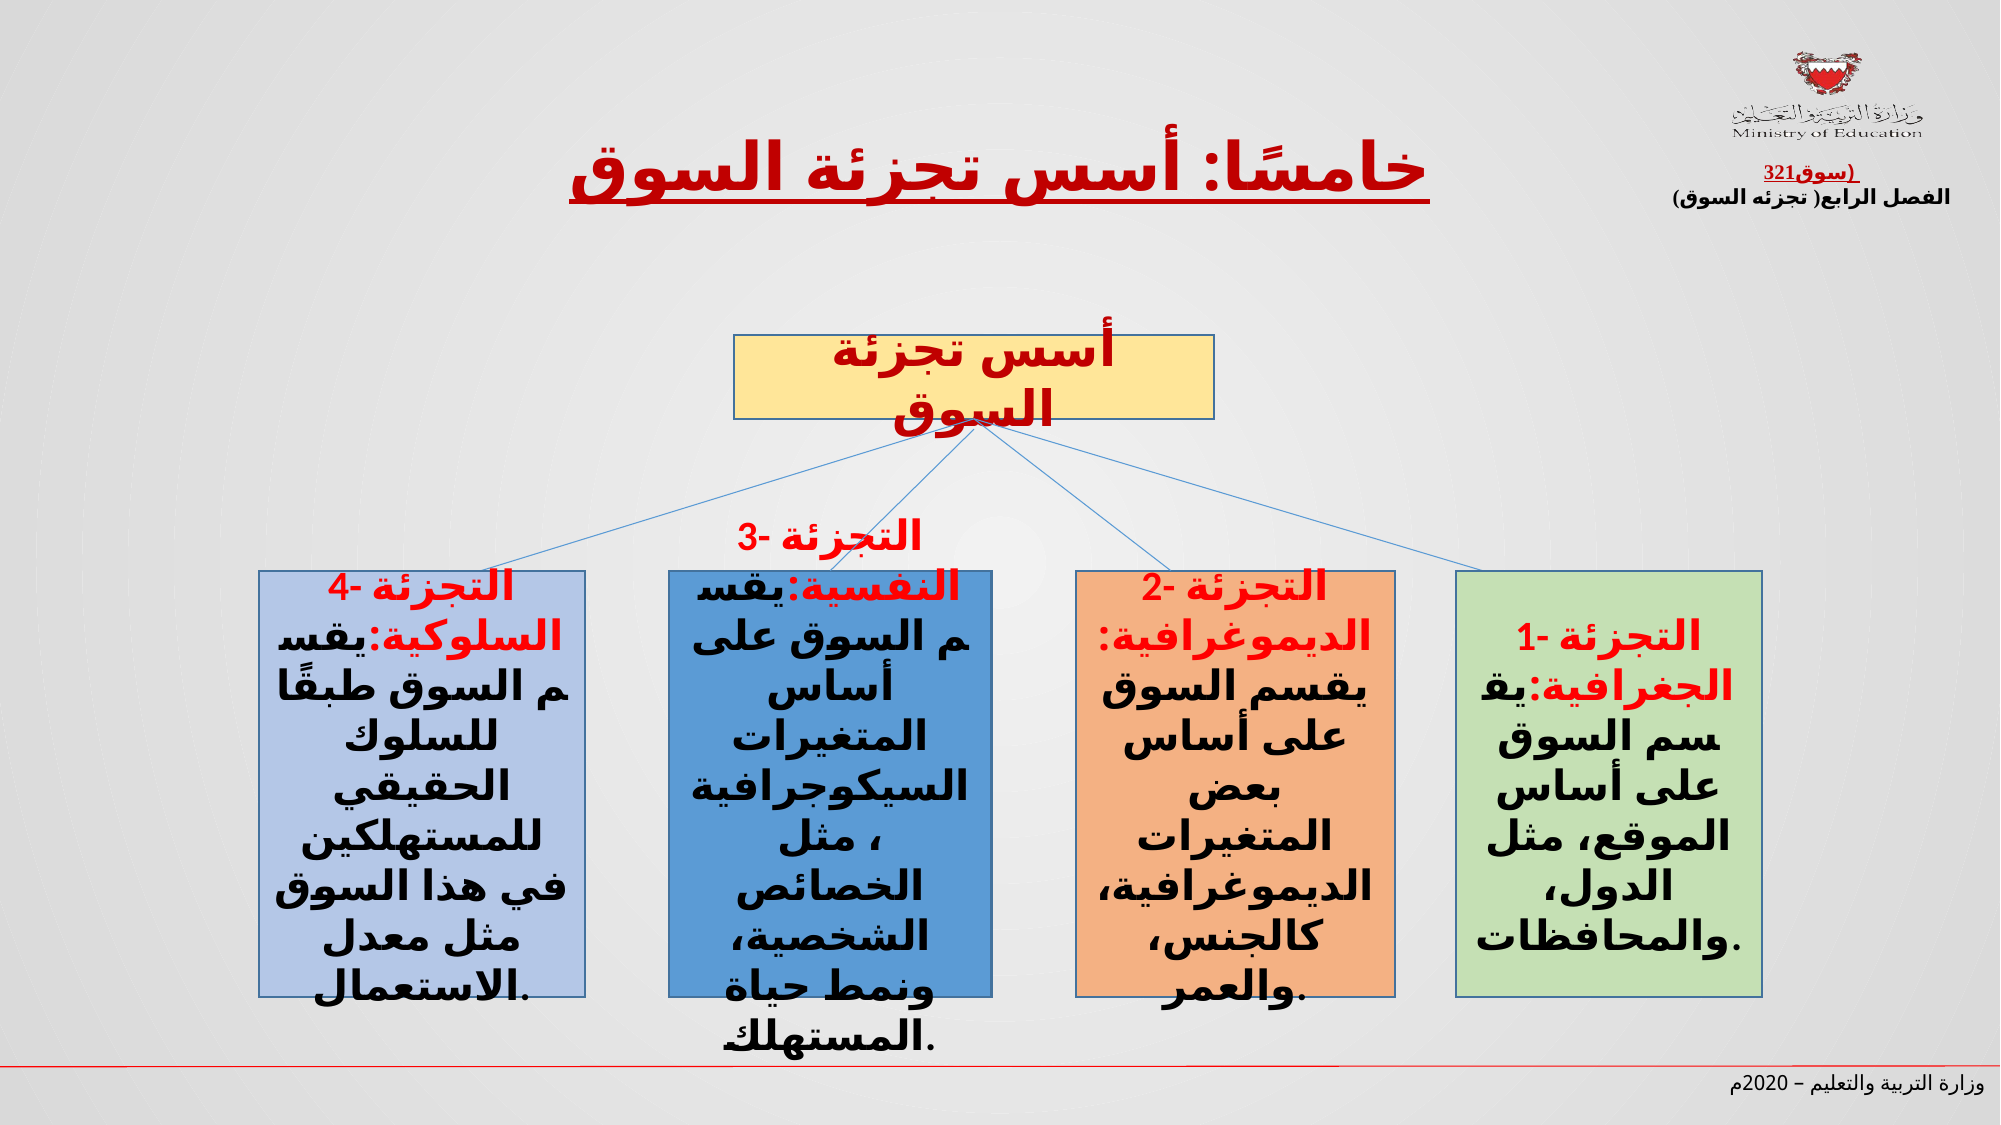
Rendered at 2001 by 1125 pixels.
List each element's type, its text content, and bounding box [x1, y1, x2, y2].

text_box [0, 1062, 2000, 1104]
text_box سوق321) الفصل الرابع( تجزئه السوق) [1310, 151, 2000, 216]
text_box 3- التجزئة النفسية:يقسم السوق على أساس المتغيرات السيكوجرافية، مثل الخصائص الشخصية، ونمط حياة المستهلك. [668, 571, 993, 998]
text_box أسس تجزئة السوق [733, 334, 1215, 418]
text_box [1171, 418, 1483, 571]
text_box 4- التجزئة السلوكية:يقسم السوق طبقًا للسلوك الحقيقي للمستهلكين في هذا السوق مثل معدل الاستعمال. [258, 570, 586, 998]
picture [1694, 38, 1965, 156]
text_box 1- التجزئة الجغرافية:يقسم السوق على أساس الموقع، مثل الدول، والمحافظات. [1455, 570, 1763, 998]
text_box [973, 418, 1171, 571]
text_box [830, 429, 975, 571]
title خامسًا: أسس تجزئة السوق [137, 59, 1863, 278]
text_box 2- التجزئة الديموغرافية:يقسم السوق على أساس بعض المتغيرات الديموغرافية، كالجنس، والعمر. [1075, 571, 1396, 998]
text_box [481, 418, 973, 571]
